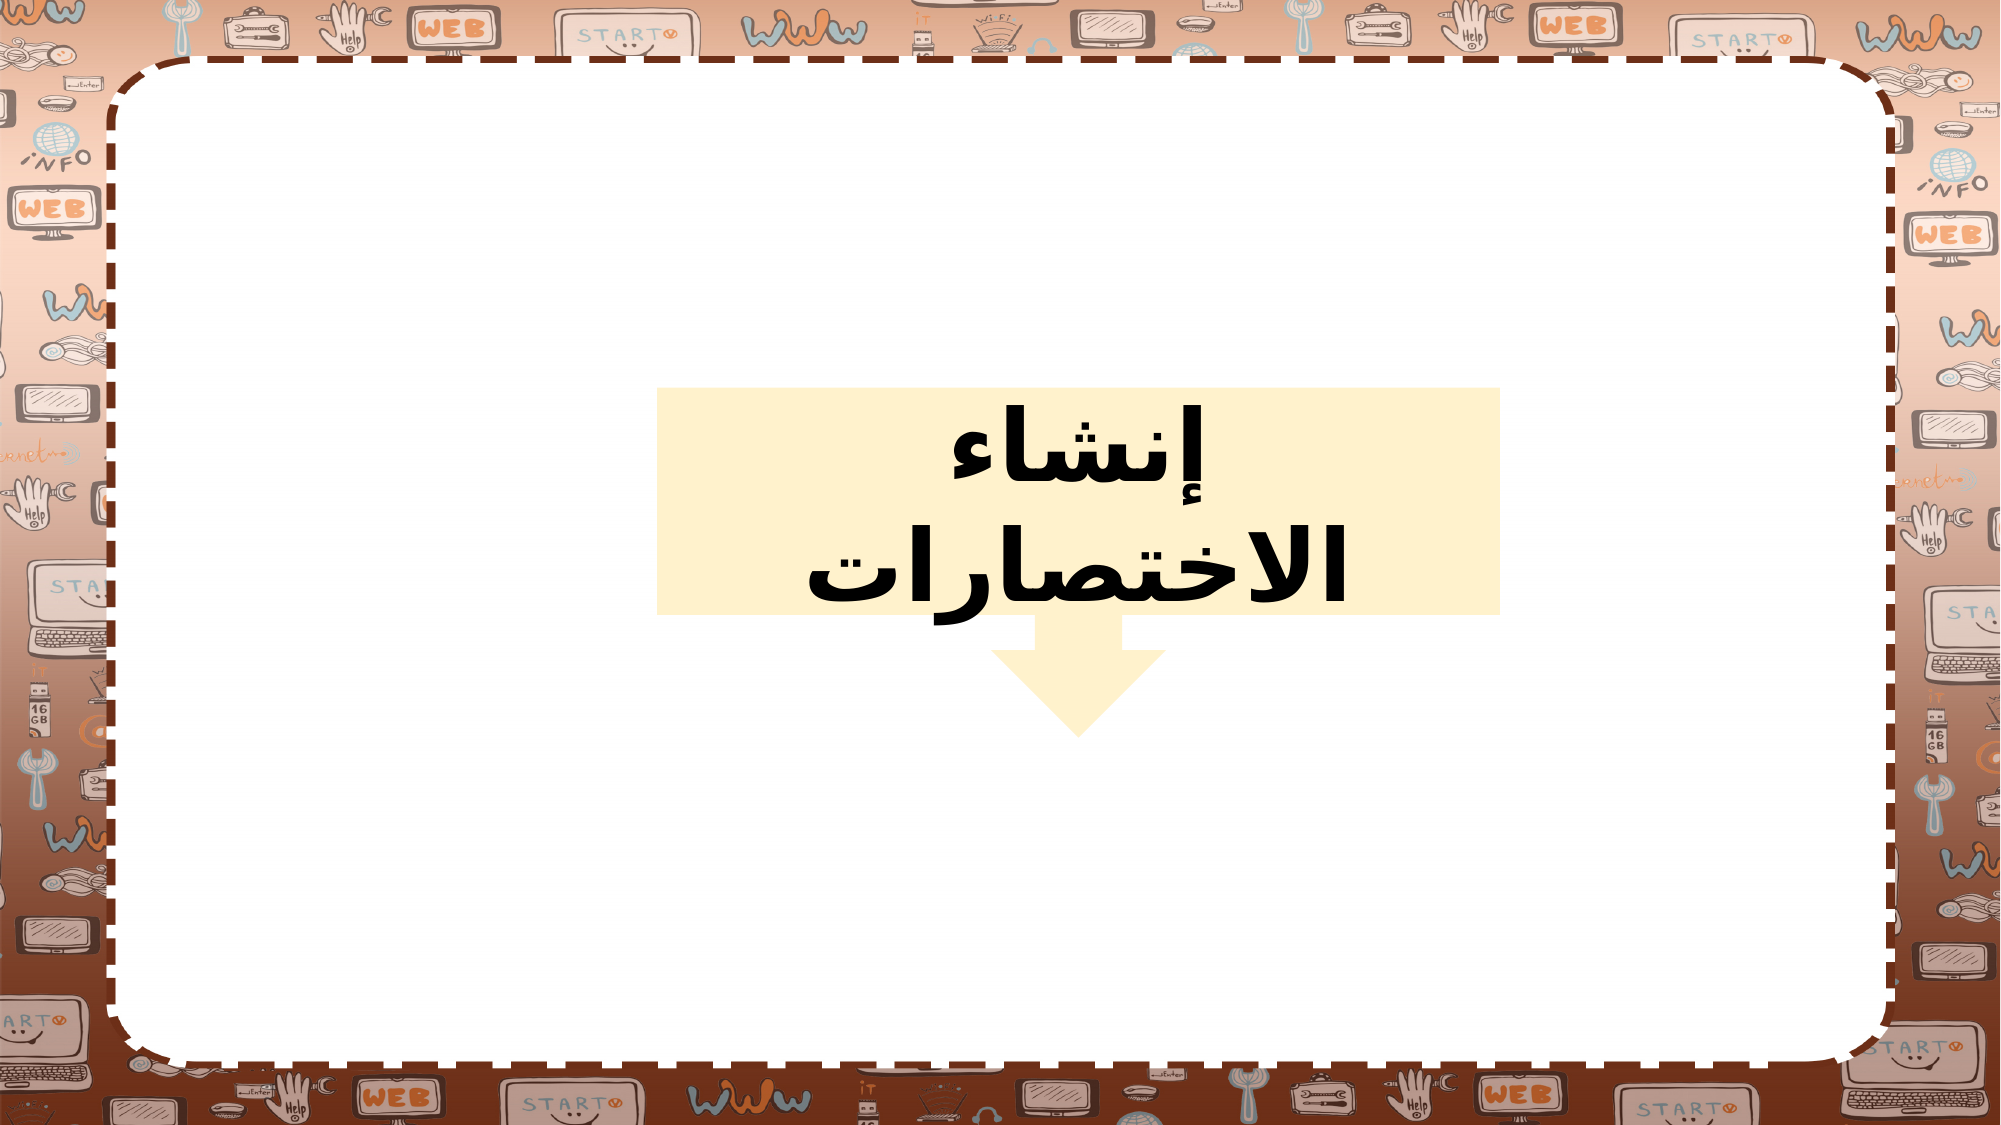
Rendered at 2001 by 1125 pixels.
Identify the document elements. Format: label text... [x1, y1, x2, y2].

text_box إنشاء الاختصارات [656, 386, 1501, 740]
picture [0, 0, 2001, 1125]
